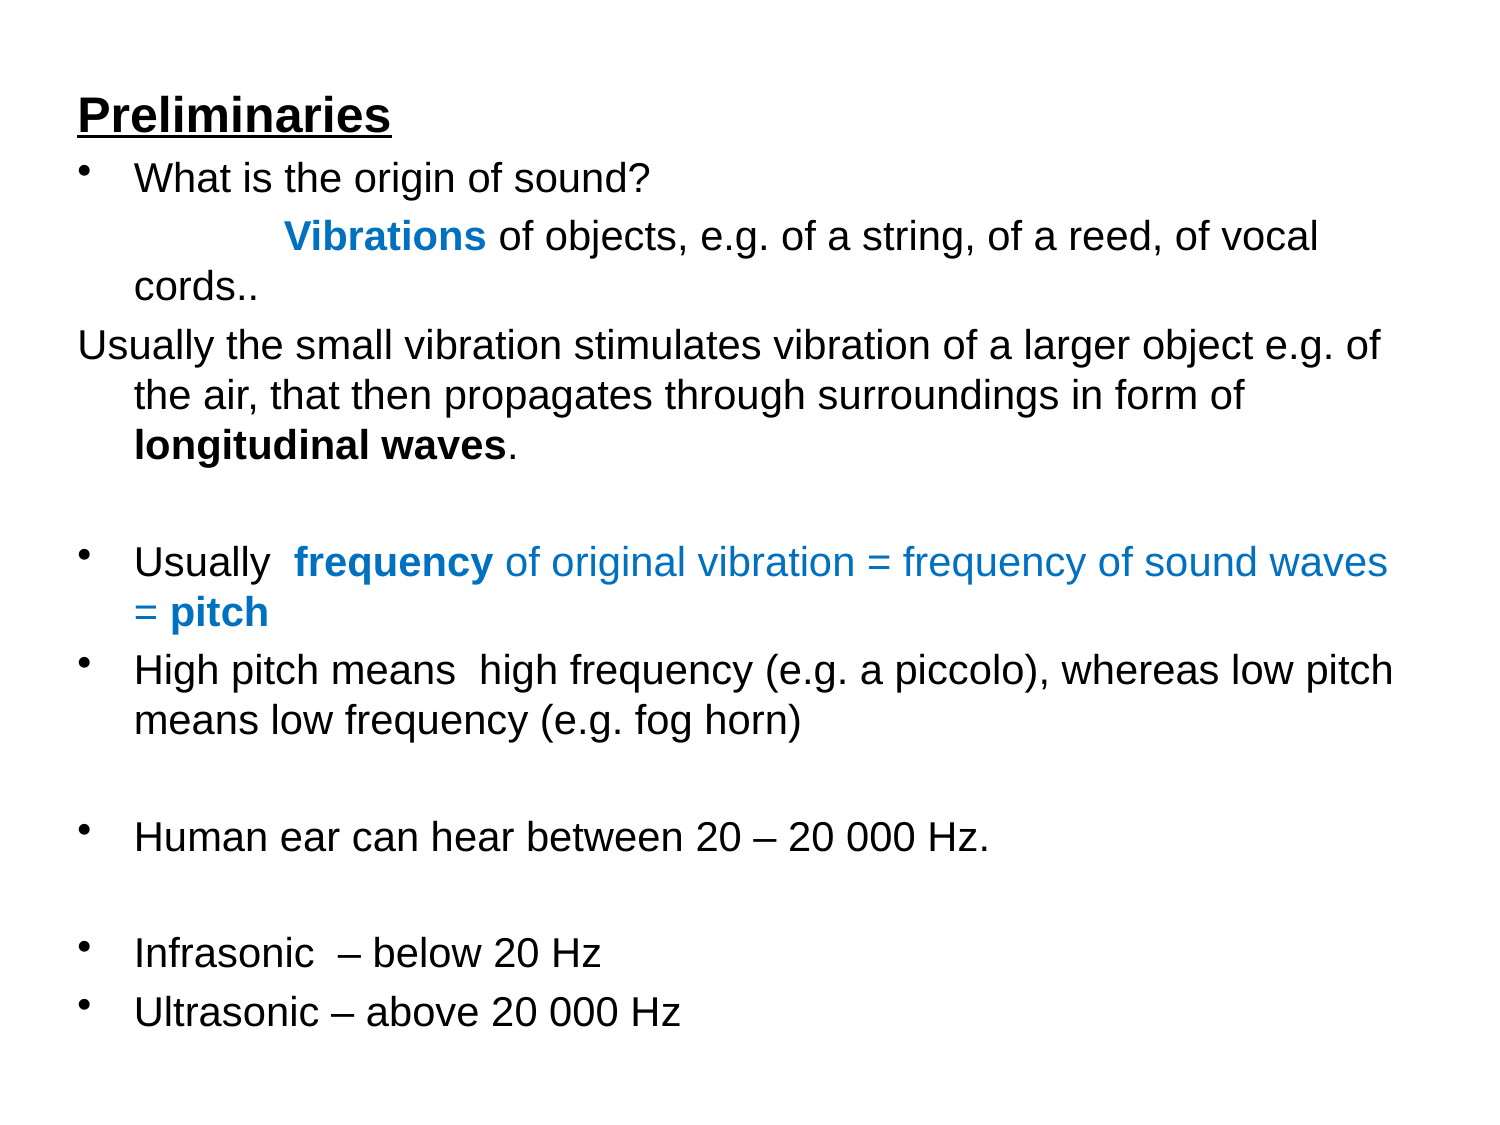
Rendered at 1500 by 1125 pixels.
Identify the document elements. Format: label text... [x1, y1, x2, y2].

list Preliminaries What is the origin of sound? Vibrations of objects, e.g. of a string, of a reed, of vocal cords.. Usually the small vibration stimulates vibration of a larger object e.g. of the air, that then propagates through surroundings in form of longitudinal waves. Usually frequency of original vibration = frequency of sound waves = pitch High pitch means high frequency (e.g. a piccolo), whereas low pitch means low frequency (e.g. fog horn) Human ear can hear between 20 – 20 000 Hz. Infrasonic – below 20 Hz Ultrasonic – above 20 000 Hz [62, 74, 1413, 901]
